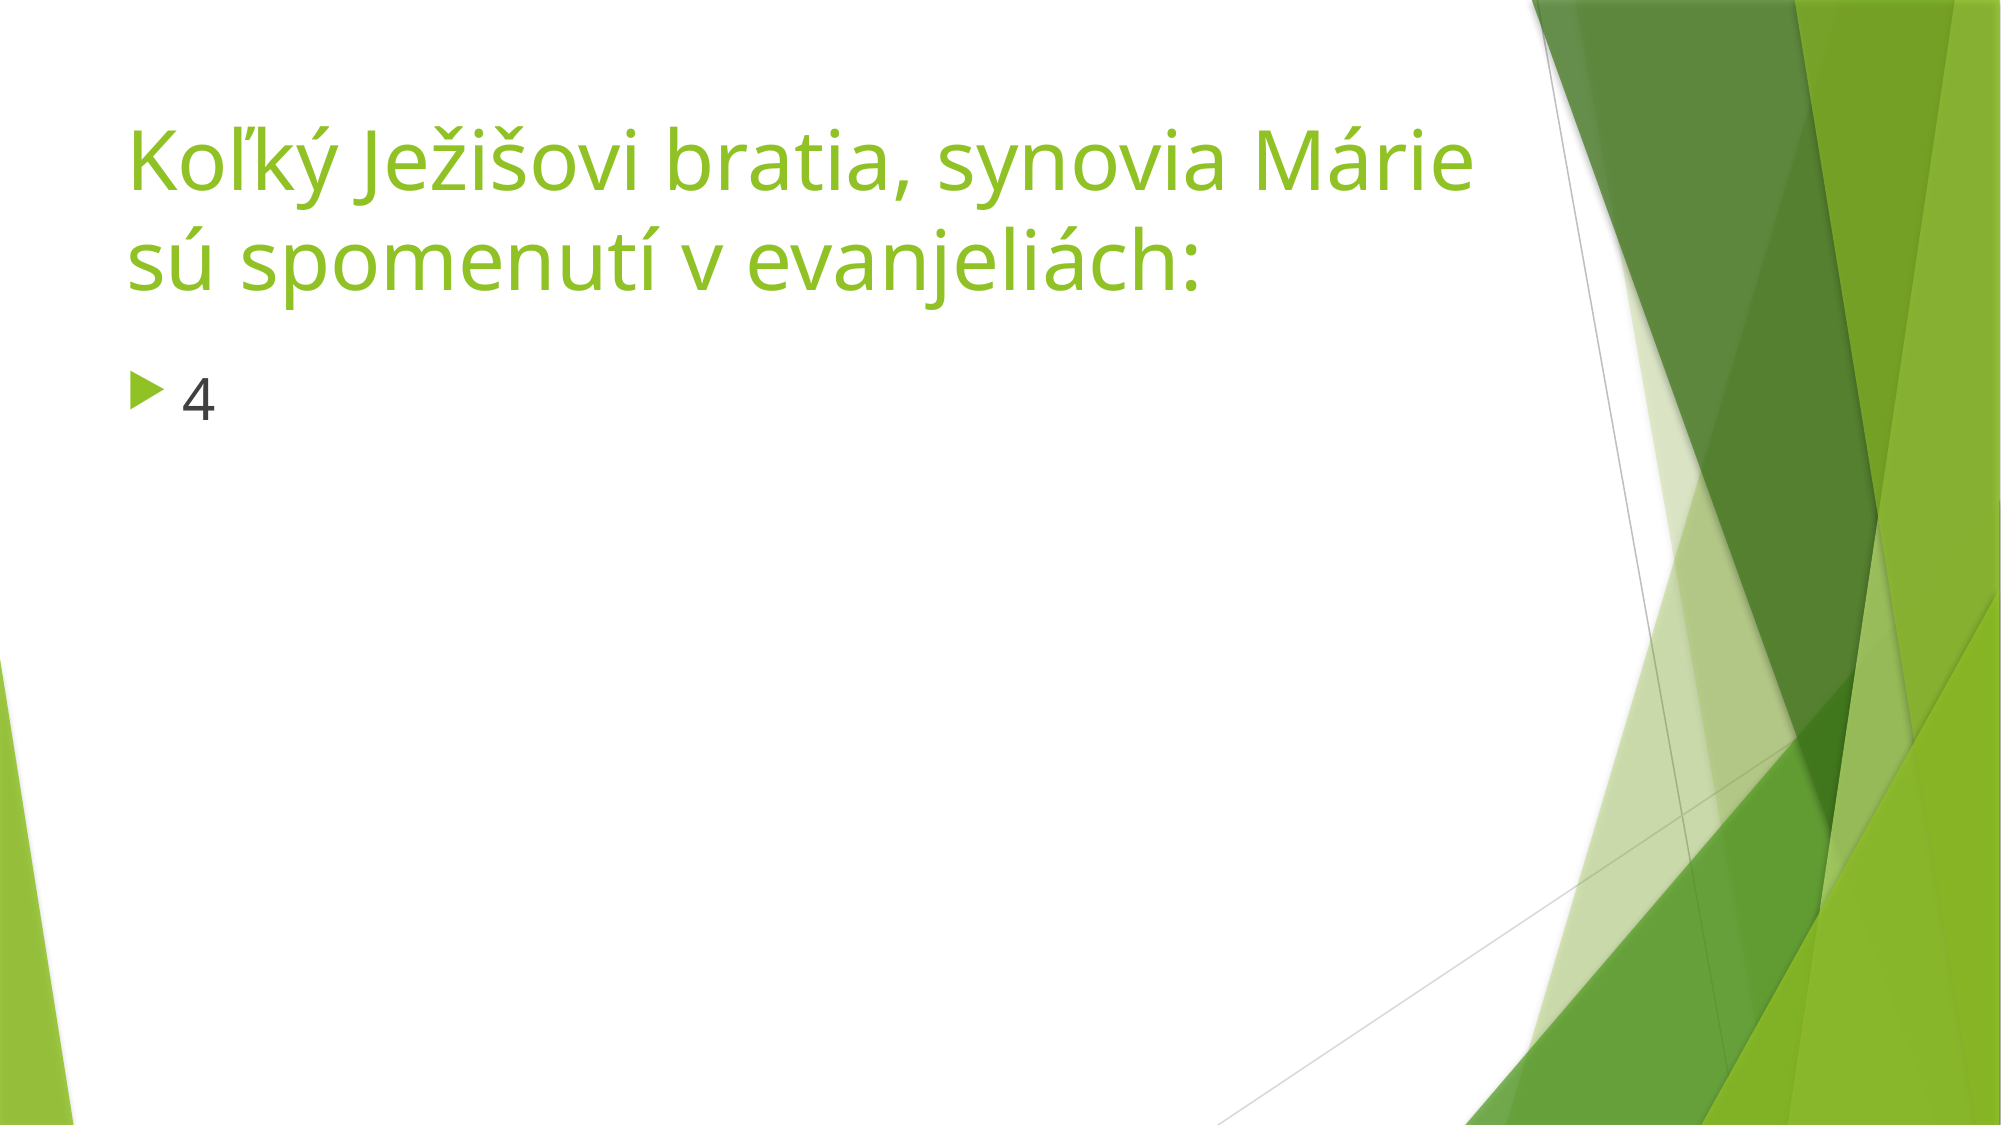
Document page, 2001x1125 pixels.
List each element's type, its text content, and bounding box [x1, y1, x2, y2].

title Koľký Ježišovi bratia, synovia Márie sú spomenutí v evanjeliách: [111, 99, 1522, 317]
list 4 [111, 354, 1522, 992]
